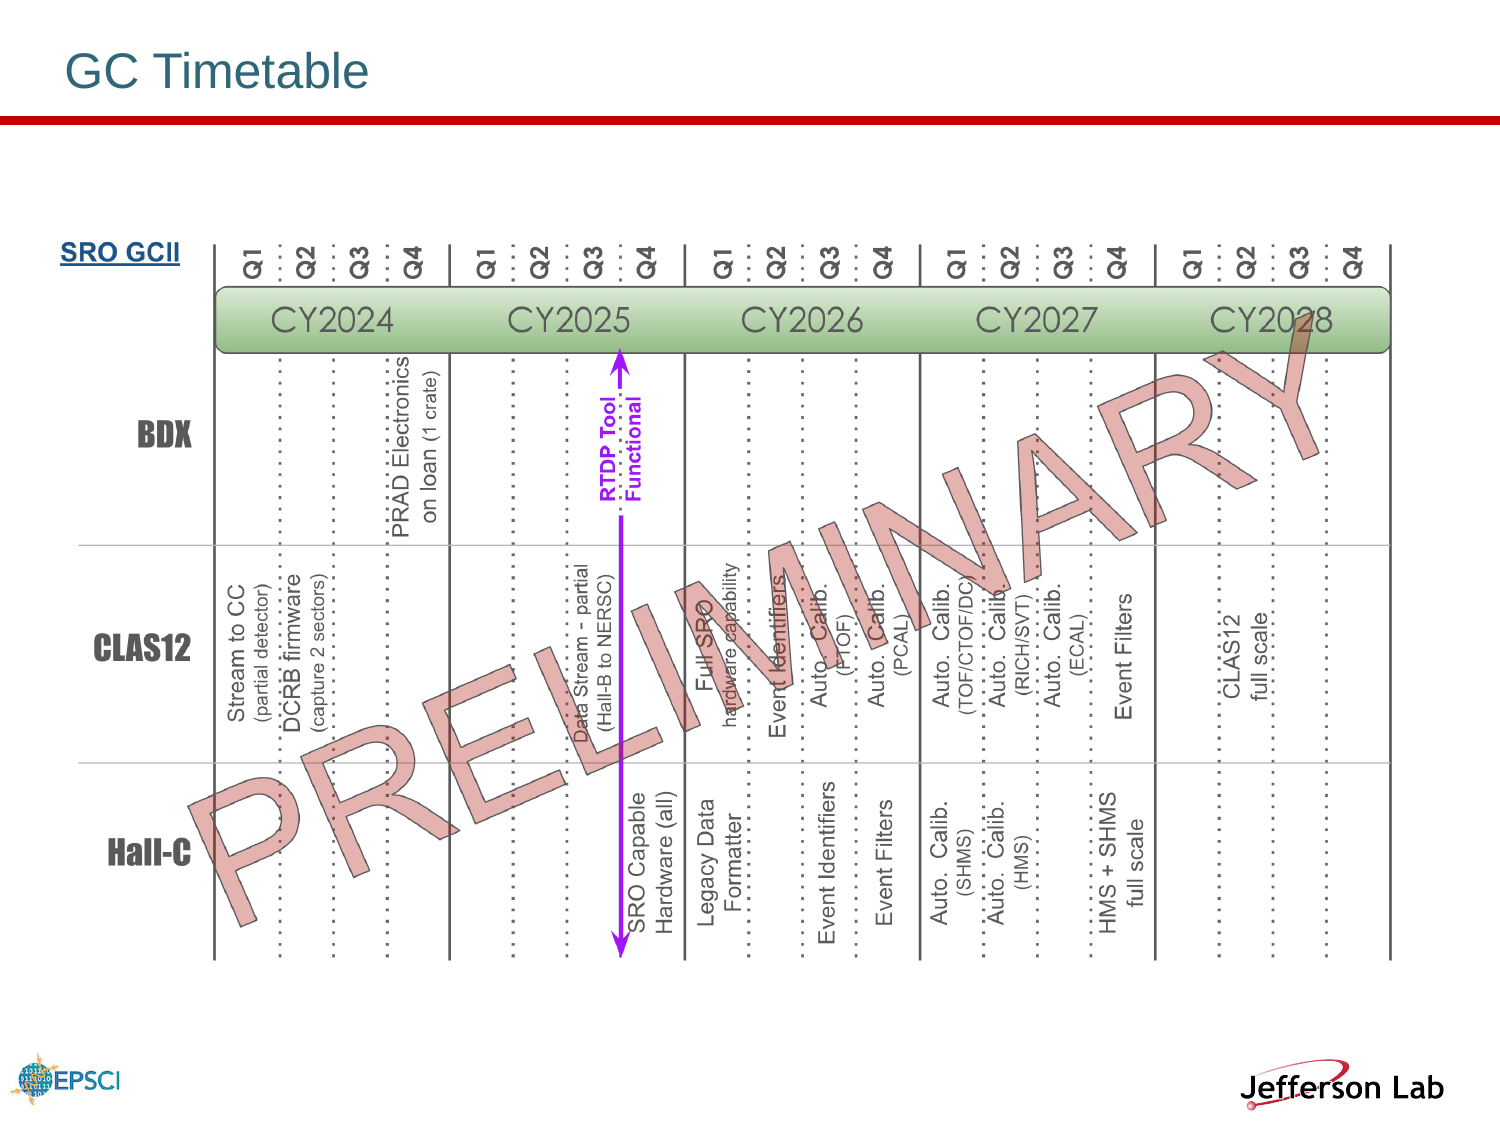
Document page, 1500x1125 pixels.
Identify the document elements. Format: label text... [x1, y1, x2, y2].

picture [6, 1052, 126, 1106]
picture [49, 214, 1403, 971]
picture [1238, 1051, 1457, 1122]
title GC Timetable [49, 32, 1500, 113]
